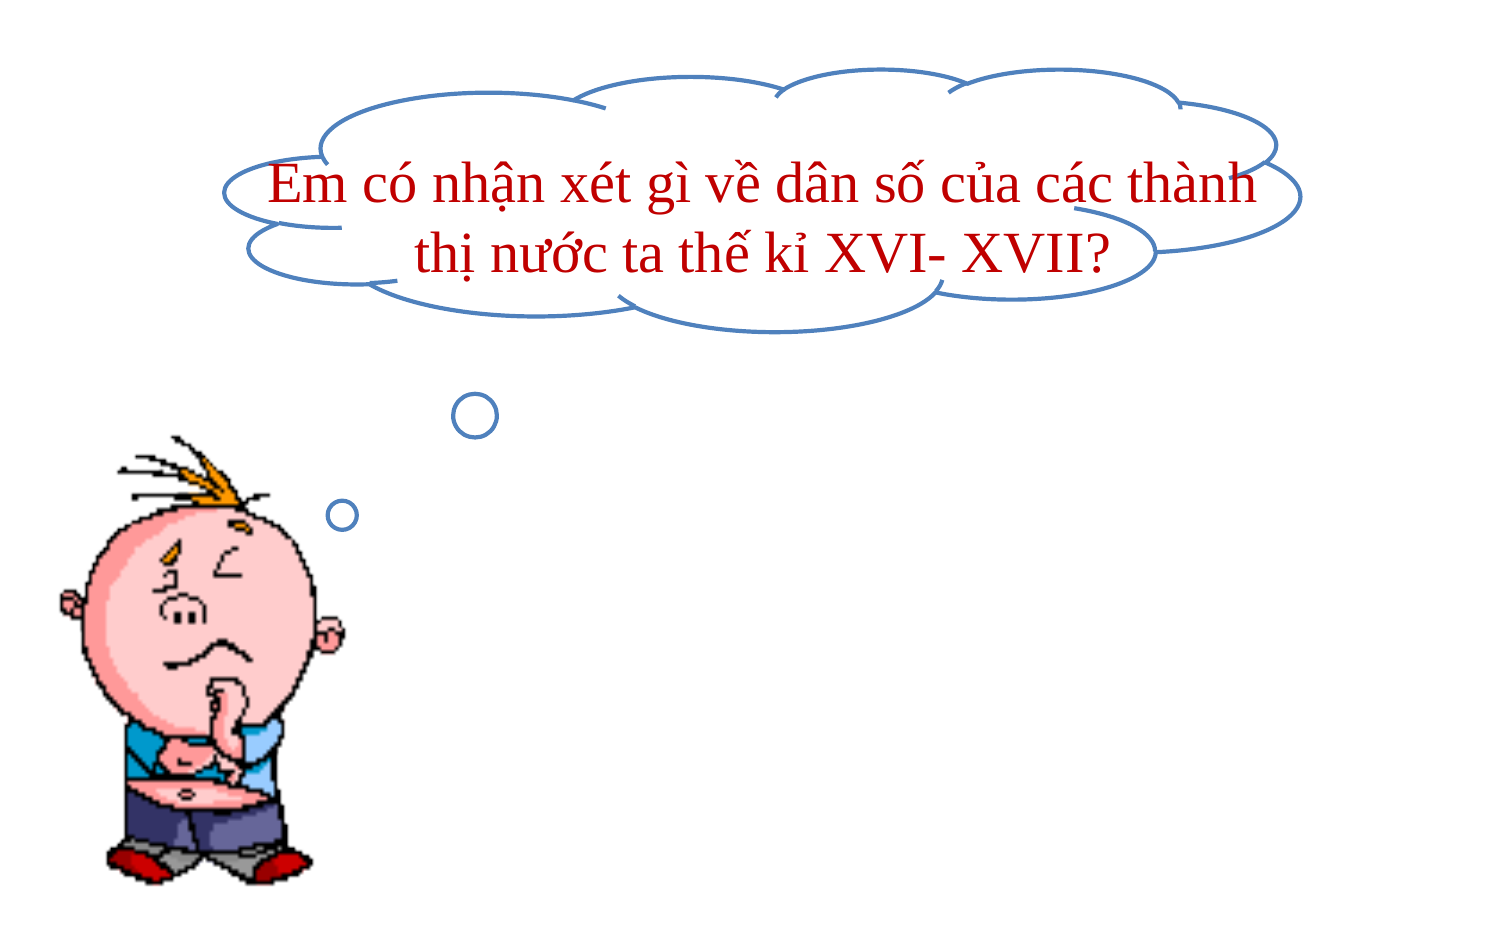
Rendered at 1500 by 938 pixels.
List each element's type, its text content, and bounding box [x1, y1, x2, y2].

text_box [1275, 164, 1303, 229]
text_box Em có nhận xét gì về dân số của các thành thị nước ta thế kỉ XVI- XVII? [249, 137, 1275, 292]
picture [0, 355, 390, 894]
text_box [321, 67, 1279, 156]
text_box [451, 391, 499, 440]
text_box [379, 292, 1100, 335]
text_box [222, 167, 249, 219]
